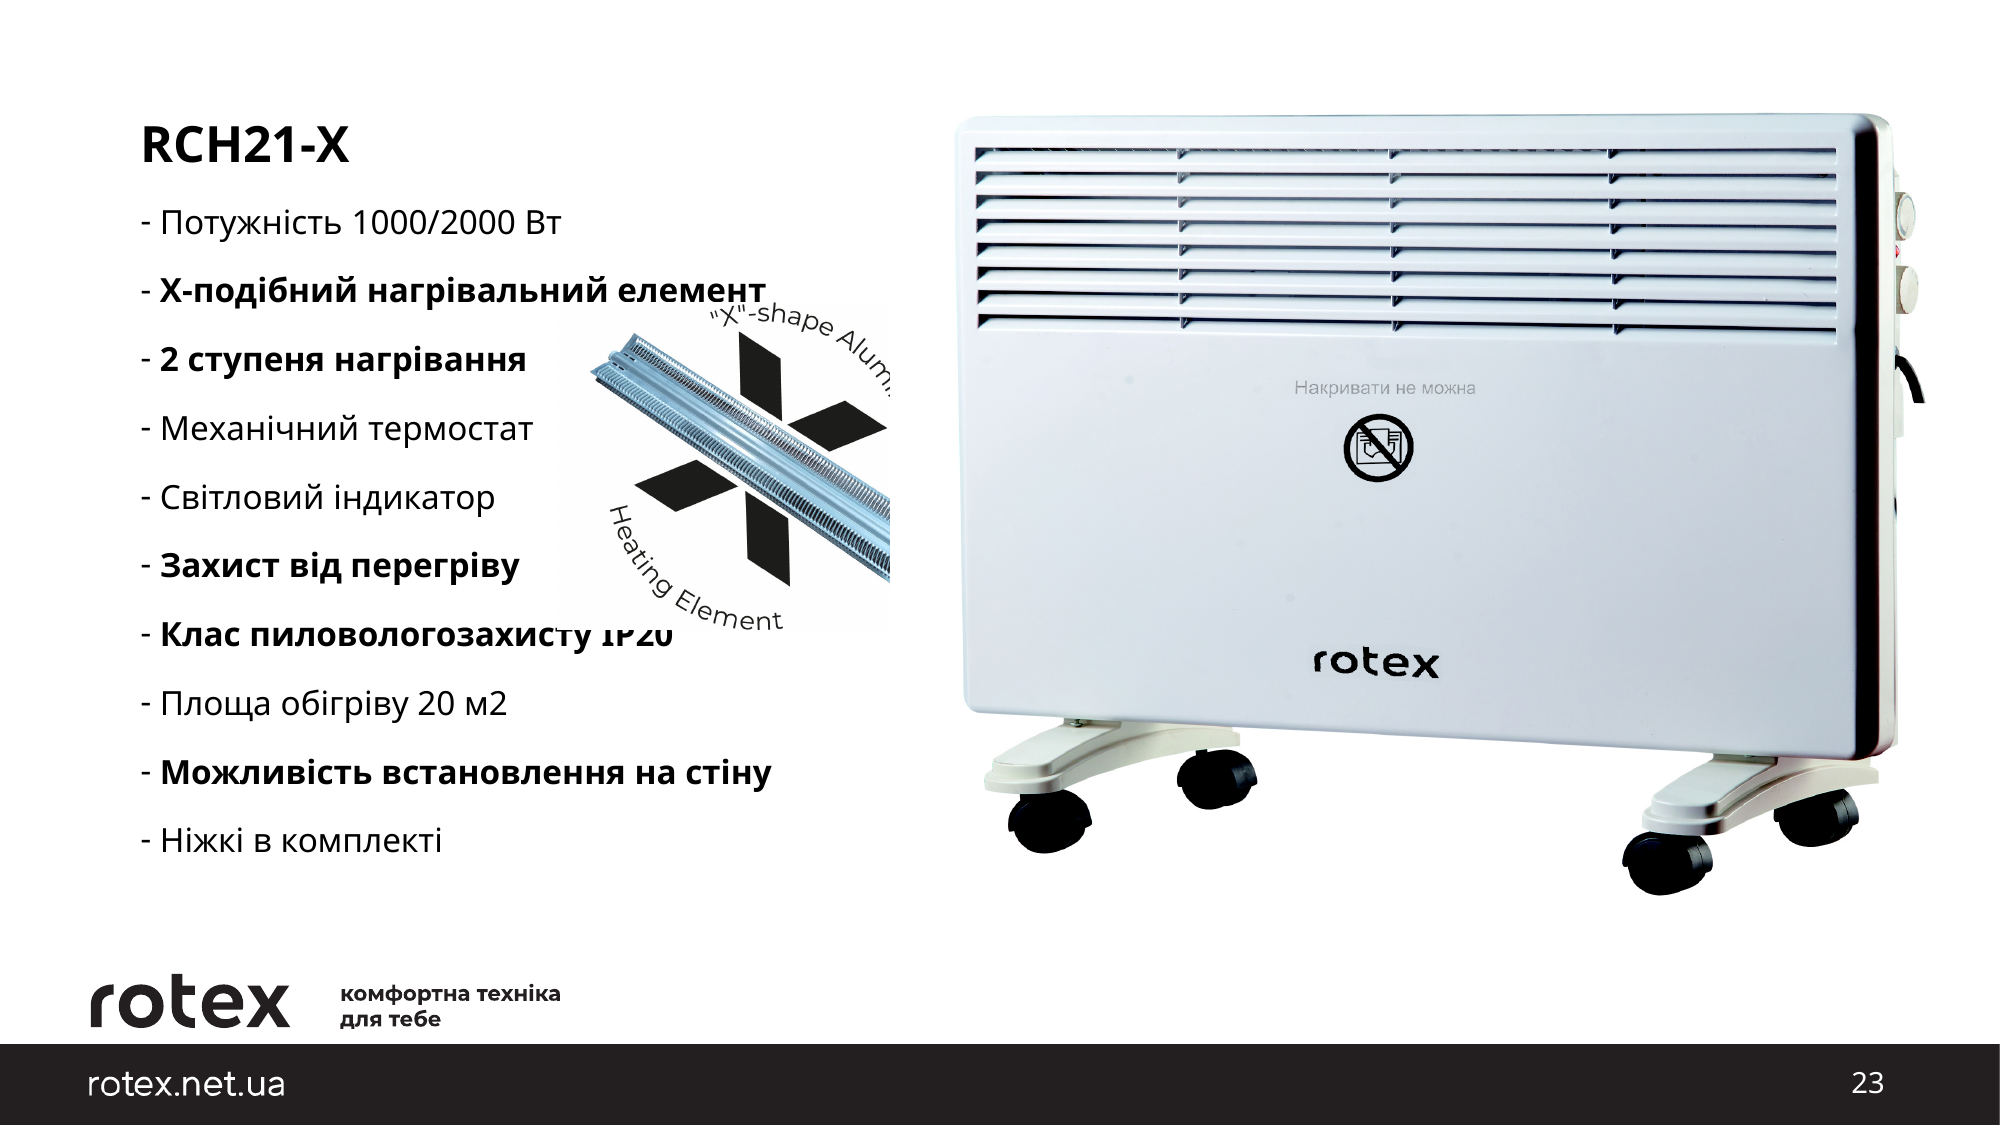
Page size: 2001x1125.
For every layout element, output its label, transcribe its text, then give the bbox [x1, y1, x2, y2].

list RCH21-X Потужність 1000/2000 Вт Х-подібний нагрівальний елемент 2 ступеня нагрівання Механічний термостат Світловий індикатор Захист від перегріву Клас пиловологозахисту IP20 Площа обігріву 20 м2 Можливість встановлення на стіну Ніжкі в комплекті [125, 92, 890, 876]
picture [0, 1044, 2000, 1125]
slide_number 23 [1808, 1054, 1900, 1115]
picture [557, 65, 1982, 935]
